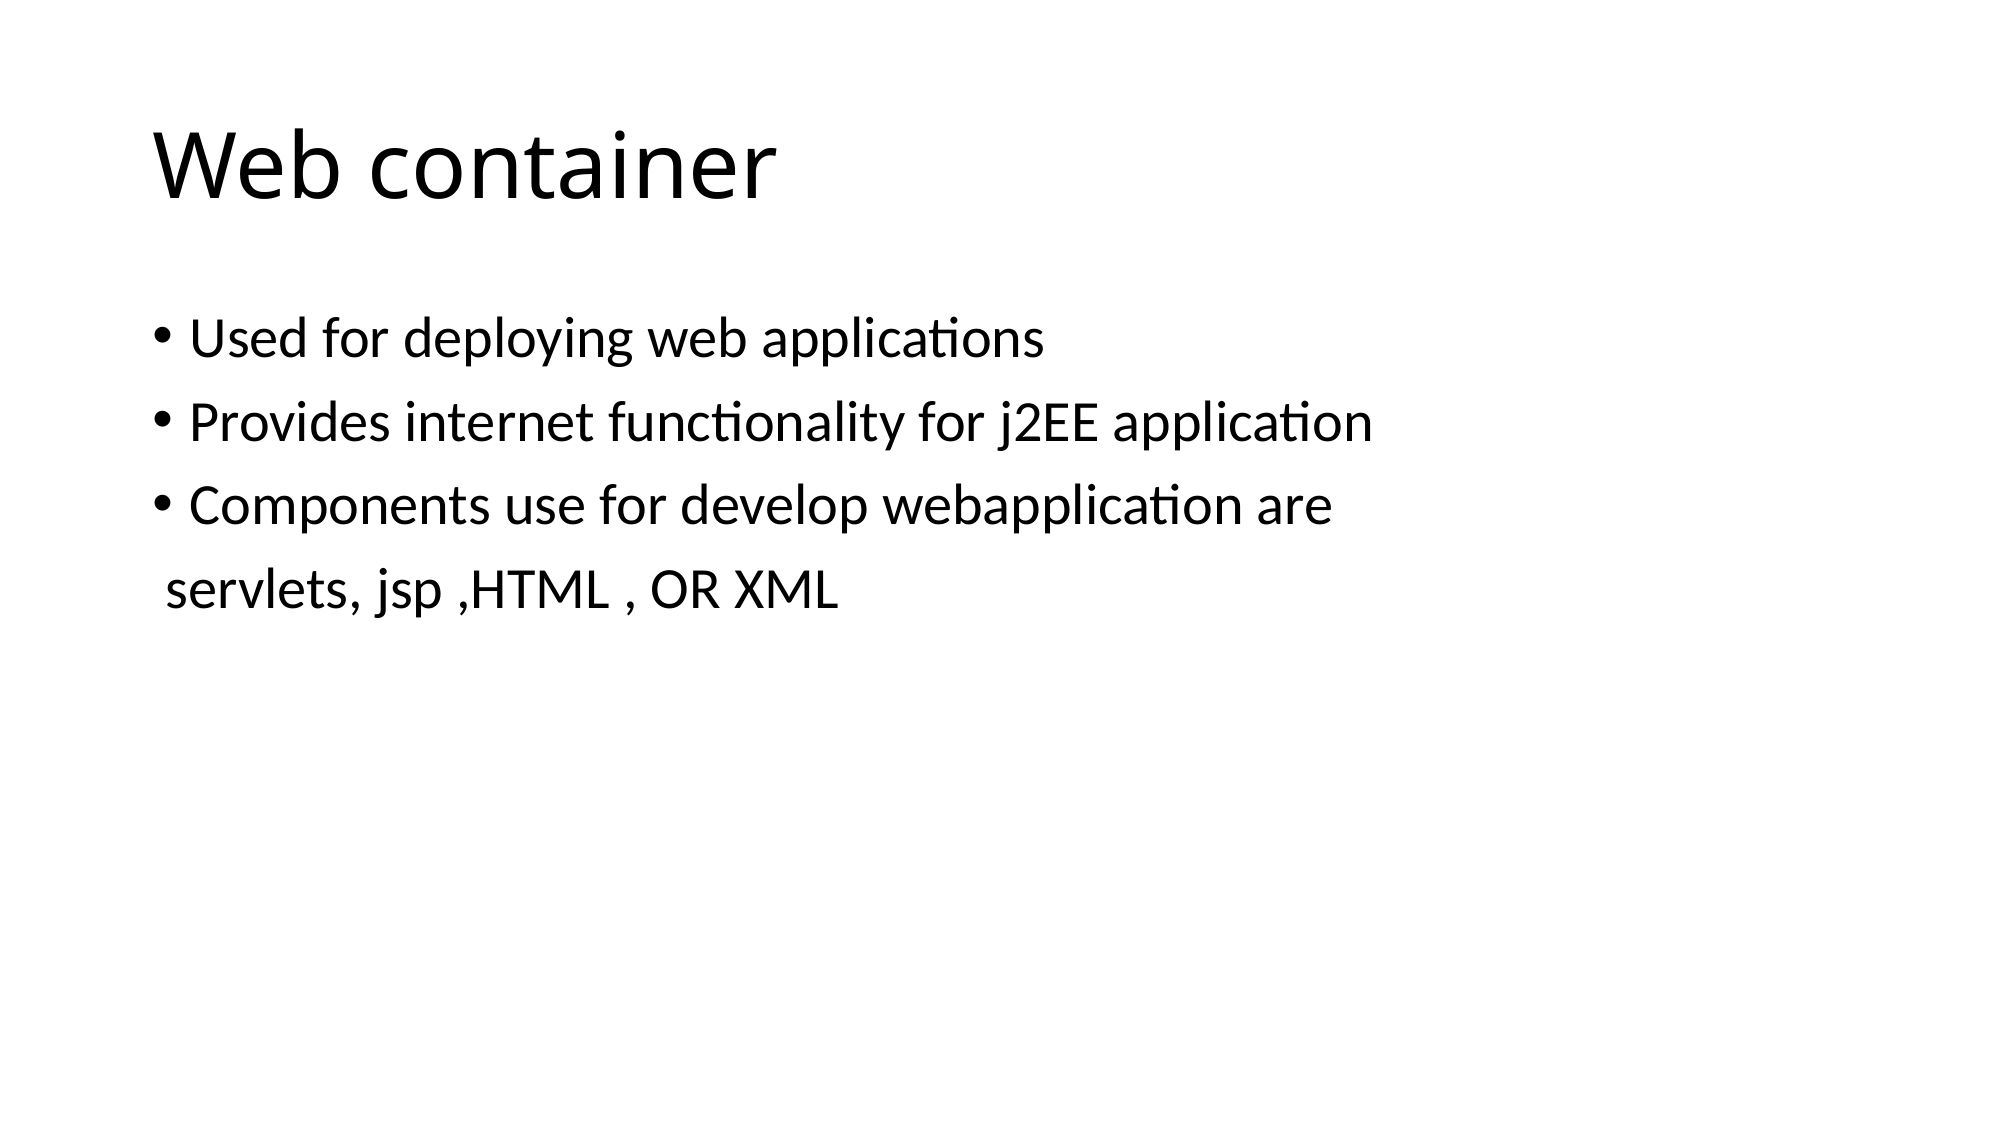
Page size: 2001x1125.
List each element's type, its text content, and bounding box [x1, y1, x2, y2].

title Web container [137, 59, 1863, 278]
list Used for deploying web applications Provides internet functionality for j2EE application Components use for develop webapplication are servlets, jsp ,HTML , OR XML [137, 299, 1863, 1014]
